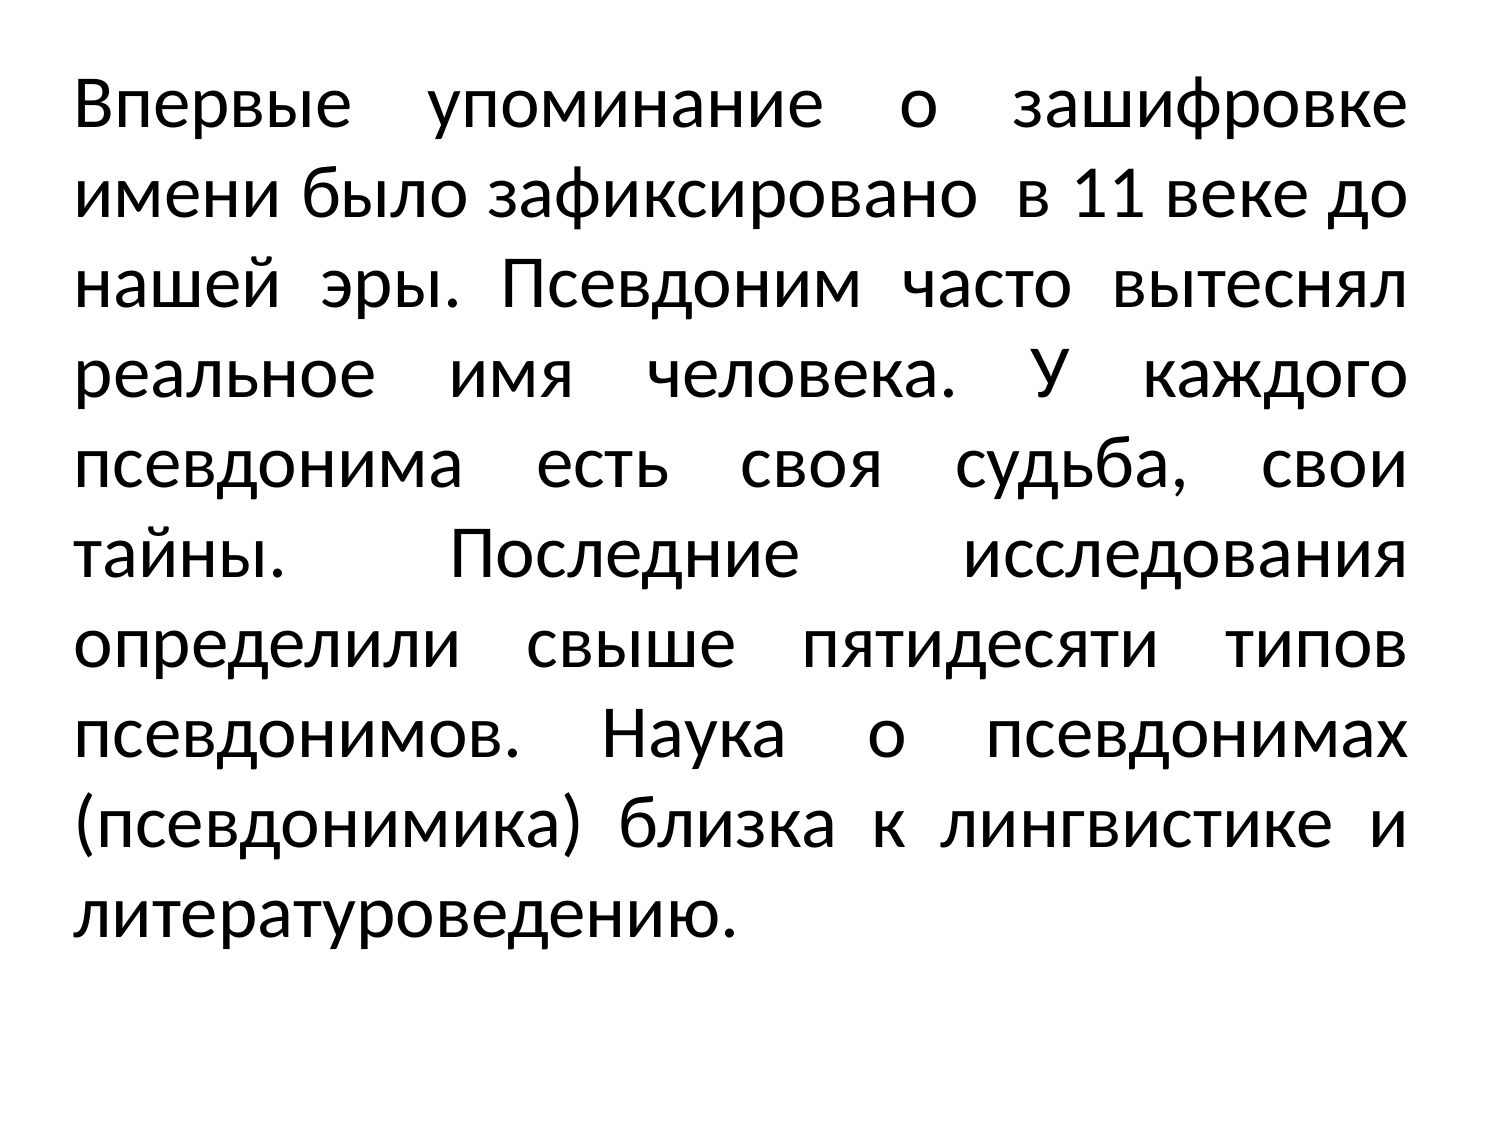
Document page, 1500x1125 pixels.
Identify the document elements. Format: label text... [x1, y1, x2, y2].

title Впервые упоминание о зашифровке имени было зафиксировано в 11 веке до нашей эры. Псевдоним часто вытеснял реальное имя человека. У каждого псевдонима есть своя судьба, свои тайны. Последние исследования определили свыше пятидесяти типов псевдонимов. Наука о псевдонимах (псевдонимика) близка к лингвистике и литературоведению. [58, 45, 1425, 961]
